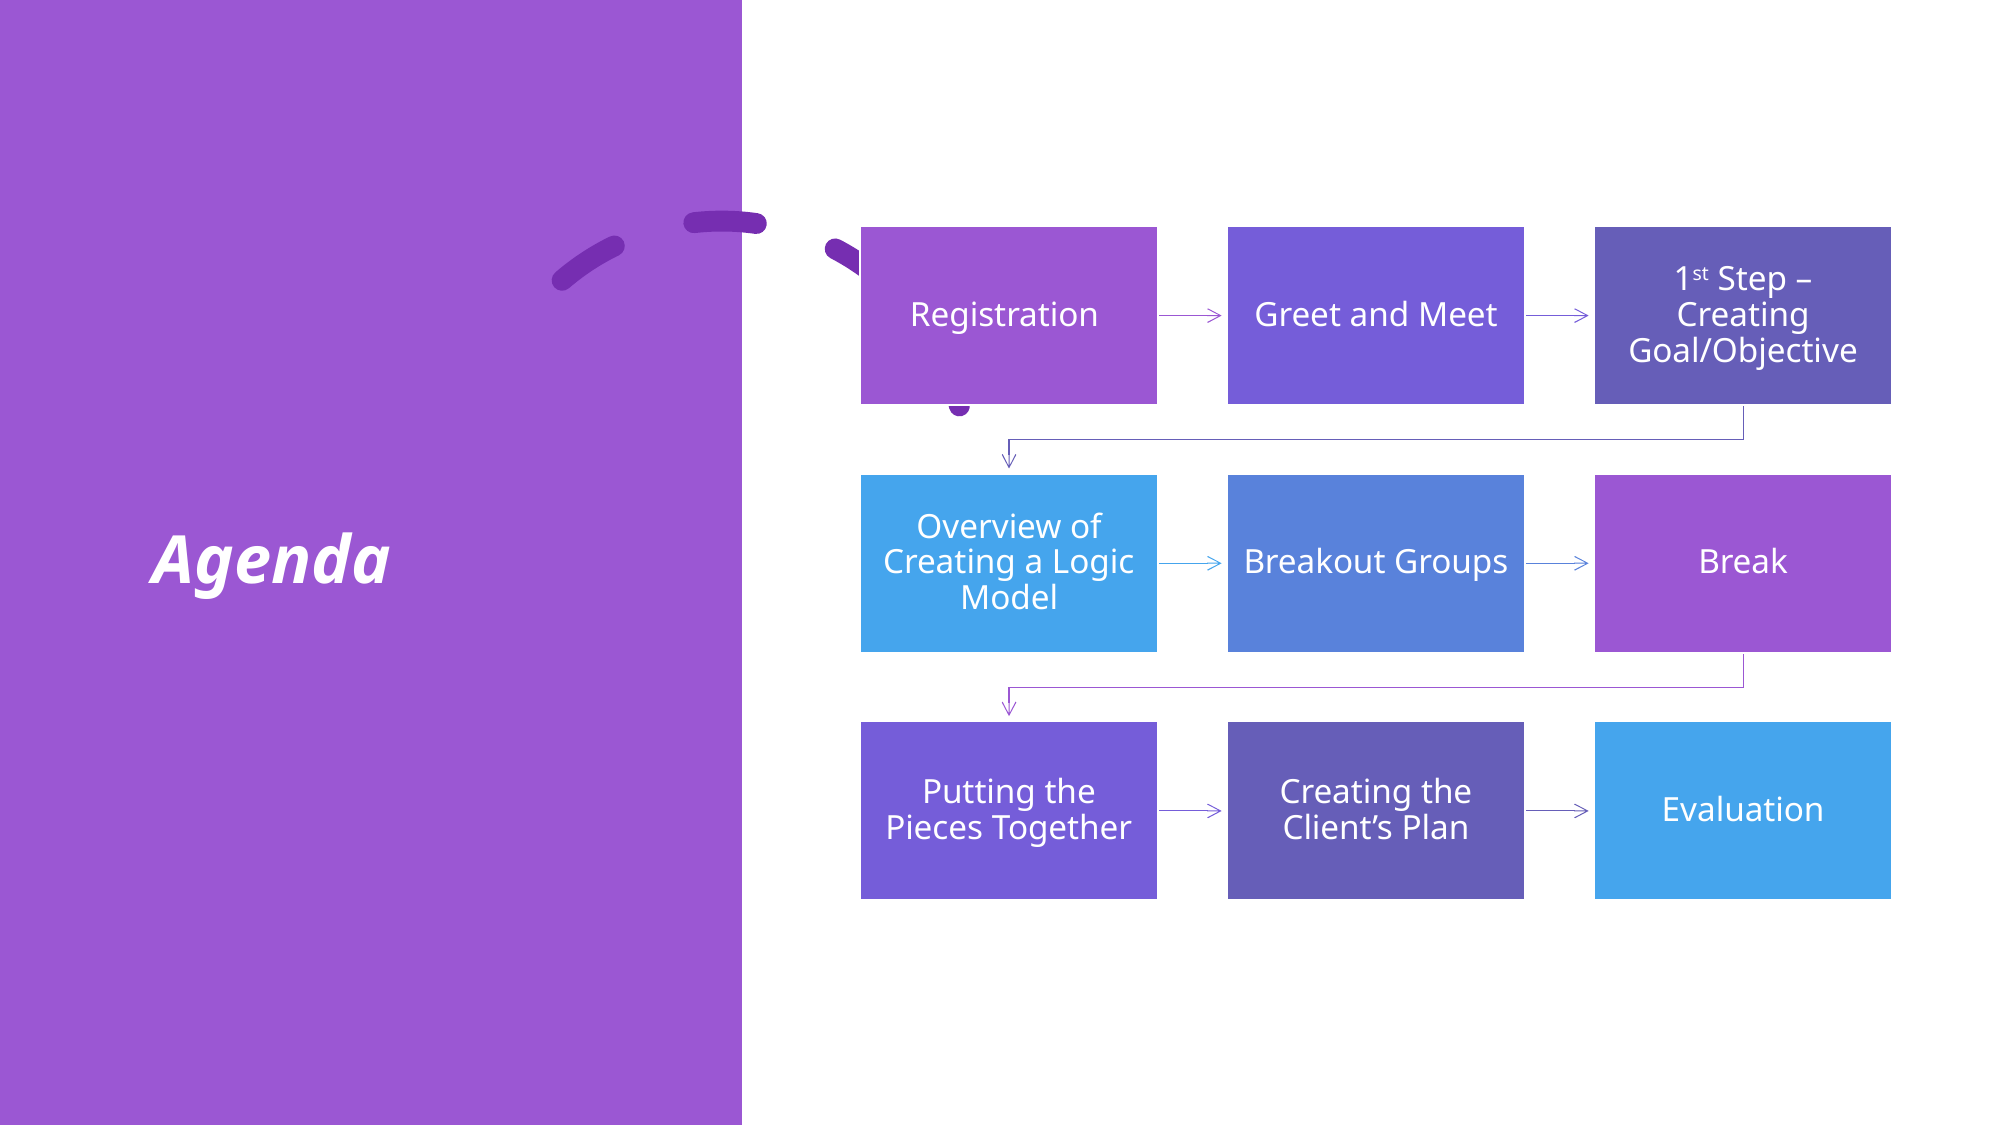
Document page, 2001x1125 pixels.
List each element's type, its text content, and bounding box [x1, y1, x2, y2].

title Agenda [137, 105, 622, 1020]
text_box [622, 220, 858, 467]
text_box [743, 0, 2000, 1125]
text_box [0, 0, 743, 1125]
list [858, 107, 1894, 1020]
